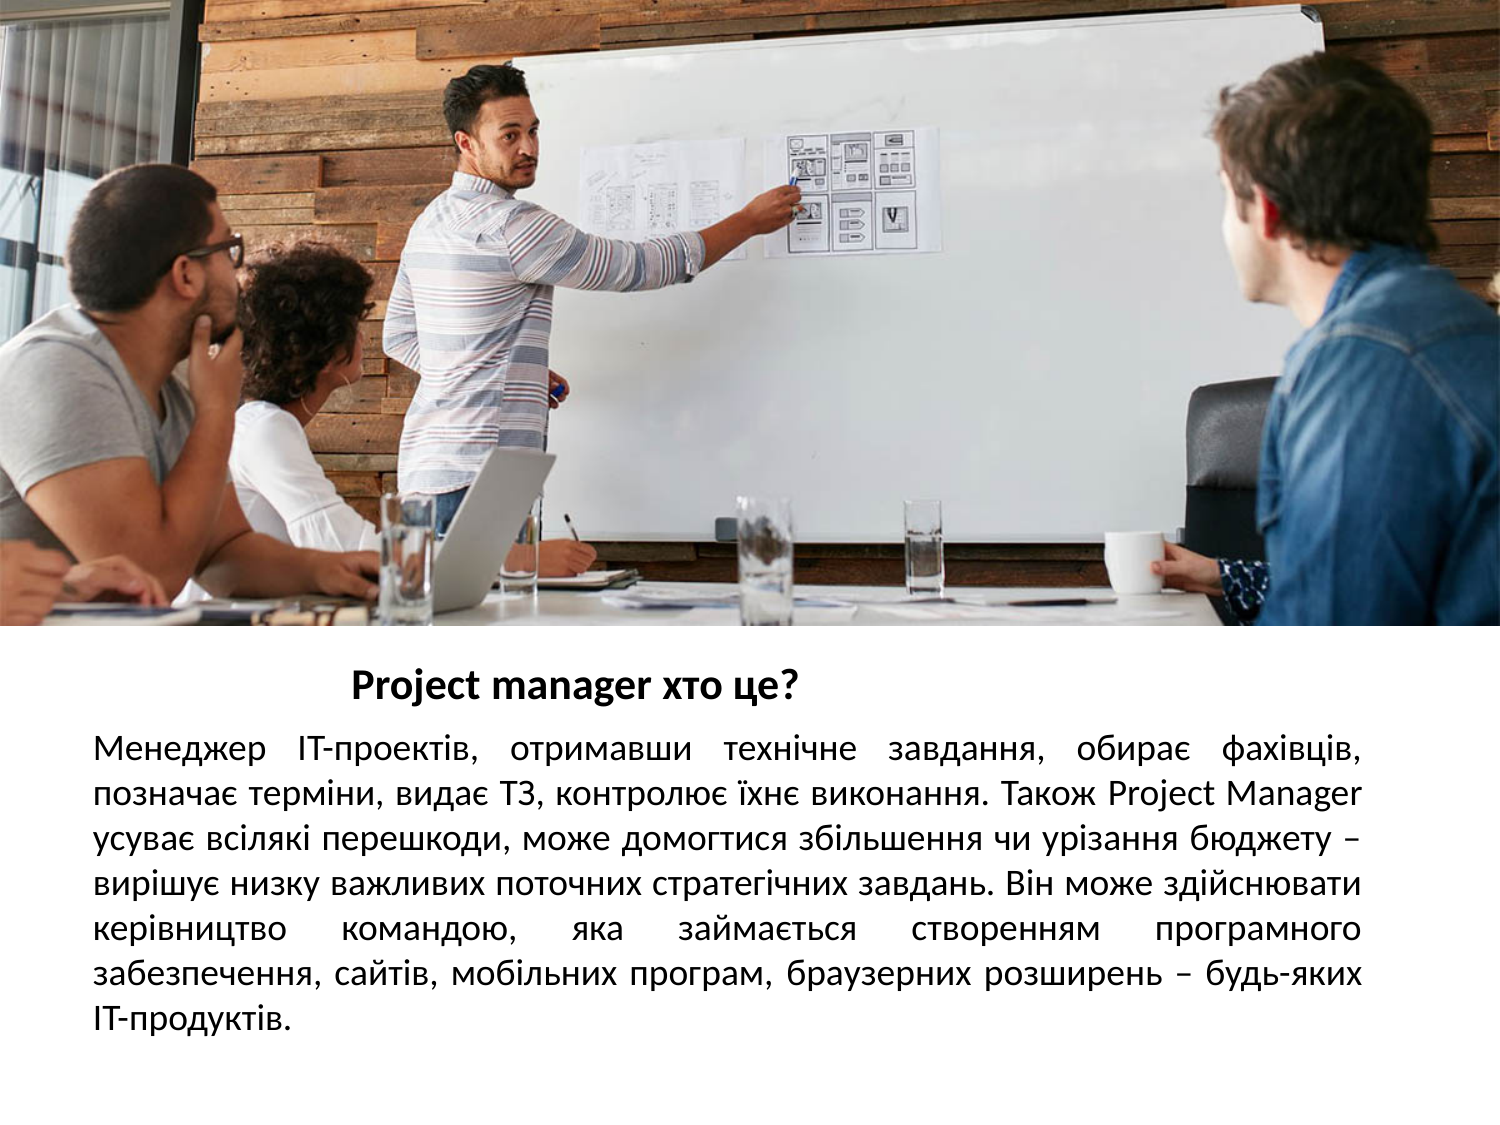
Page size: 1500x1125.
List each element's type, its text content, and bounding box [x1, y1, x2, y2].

picture [0, 0, 1500, 626]
text_box Менеджер IT-проектів, отримавши технічне завдання, обирає фахівців, позначає терміни, видає ТЗ, контролює їхнє виконання. Також Project Manager усуває всілякі перешкоди, може домогтися збільшення чи урізання бюджету – вирішує низку важливих поточних стратегічних завдань. Він може здійснювати керівництво командою, яка займається створенням програмного забезпечення, сайтів, мобільних програм, браузерних розширень – будь-яких IT-продуктів. [78, 715, 1378, 1046]
title Project manager хто це? [336, 647, 1248, 715]
